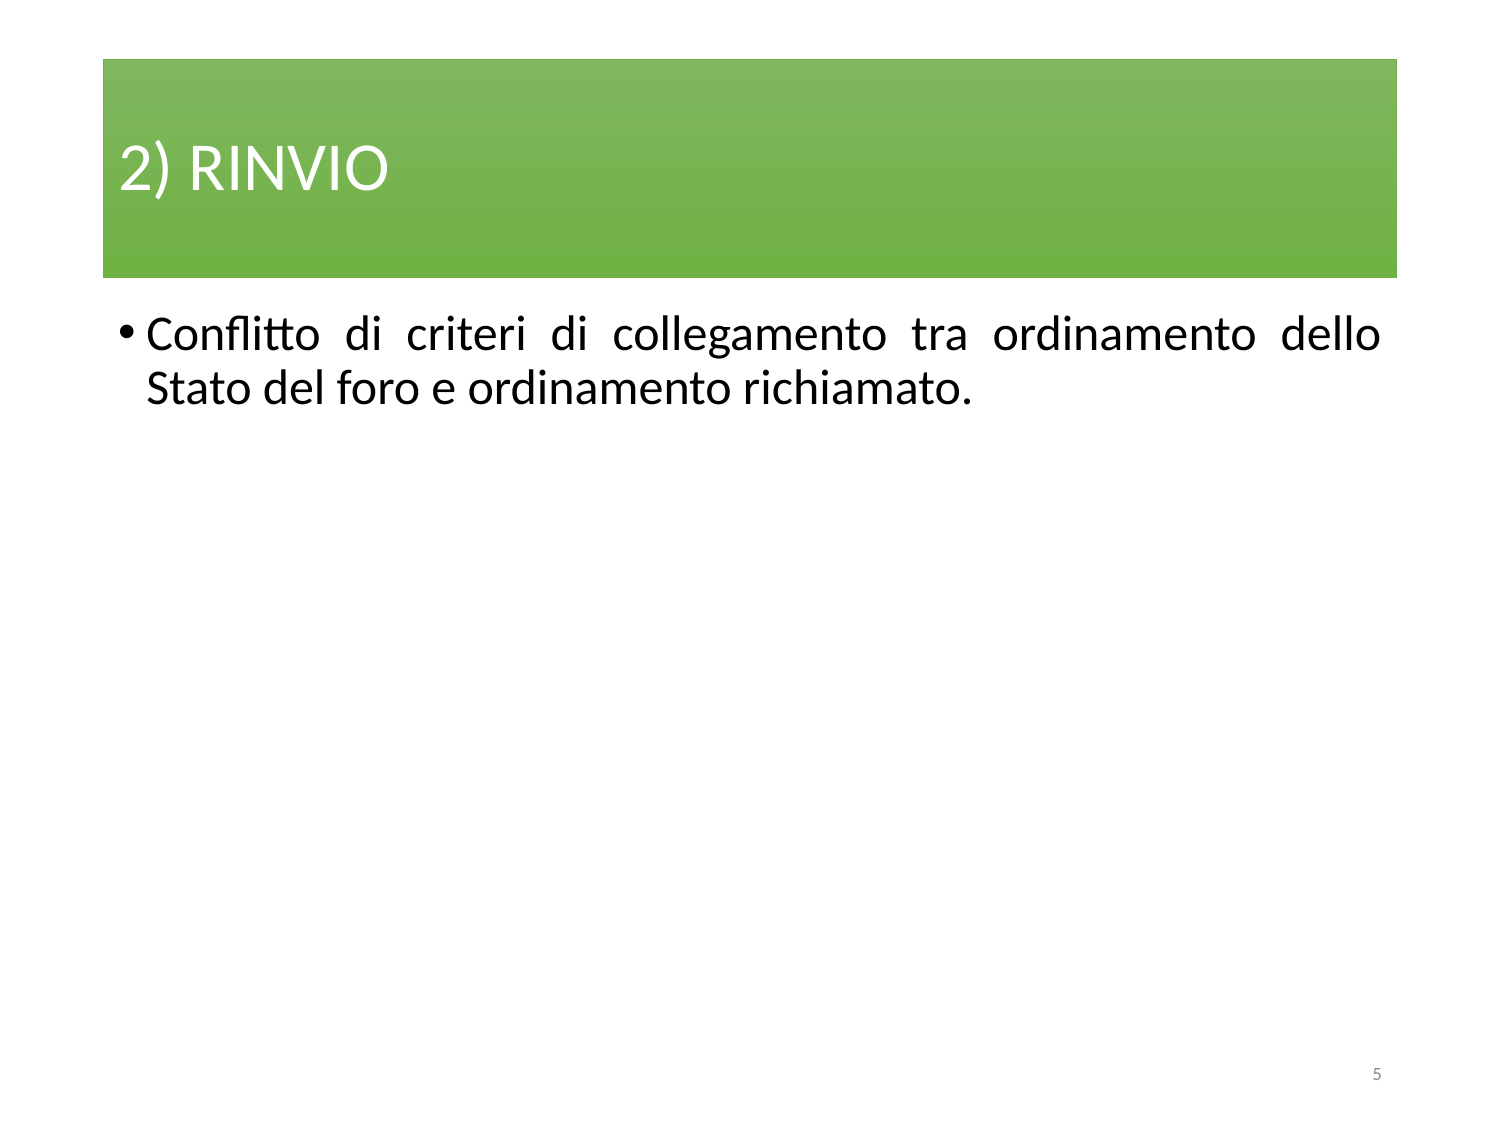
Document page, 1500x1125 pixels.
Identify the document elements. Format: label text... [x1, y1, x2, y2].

slide_number 5 [1059, 1042, 1397, 1103]
list Conflitto di criteri di collegamento tra ordinamento dello Stato del foro e ordinamento richiamato. [103, 299, 1397, 1014]
title 2) RINVIO [103, 59, 1397, 278]
